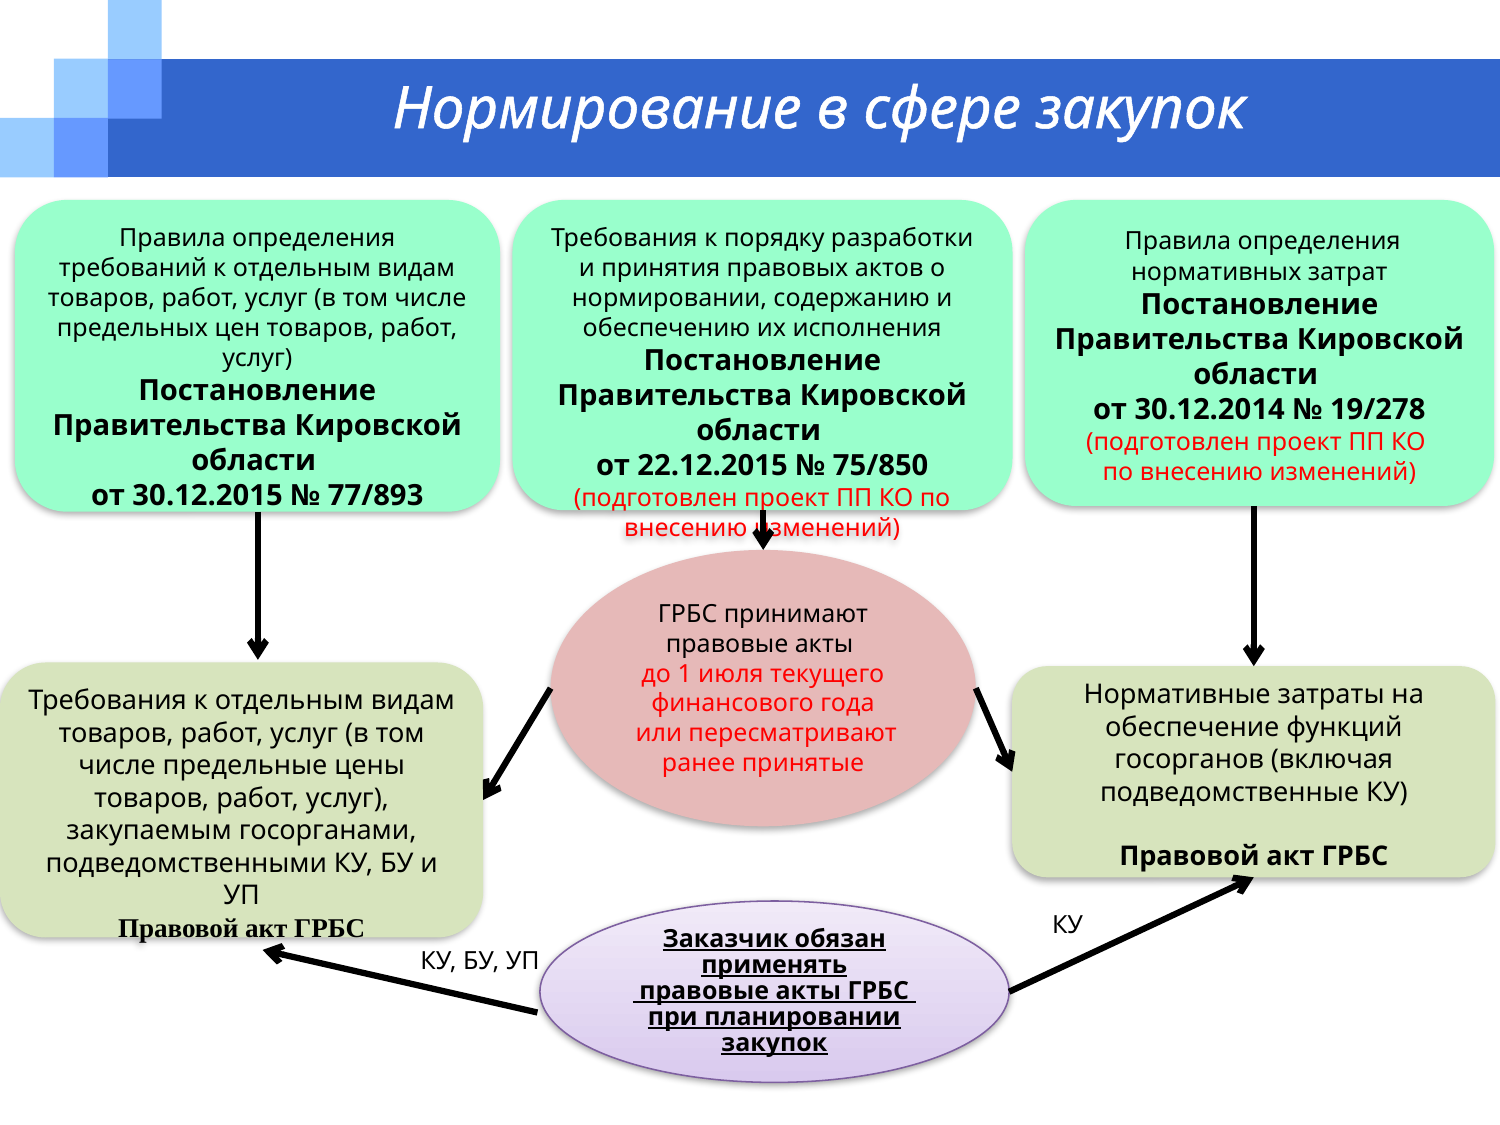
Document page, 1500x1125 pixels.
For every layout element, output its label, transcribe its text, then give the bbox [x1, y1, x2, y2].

text_box Требования к отдельным видам товаров, работ, услуг (в том числе предельные цены товаров, работ, услуг), закупаемым госорганами, подведомственными КУ, БУ и УП Правовой акт ГРБС [0, 662, 484, 938]
text_box Нормативные затраты на обеспечение функций госорганов (включая подведомственные КУ) Правовой акт ГРБС [1012, 666, 1496, 878]
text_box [1008, 877, 1255, 992]
text_box Правила определения нормативных затрат Постановление Правительства Кировской области от 30.12.2014 № 19/278 (подготовлен проект ПП КО по внесению изменений) [1024, 199, 1495, 506]
text_box Нормирование в сфере закупок [162, 62, 1475, 148]
text_box Требования к порядку разработки и принятия правовых актов о нормировании, содержанию и обеспечению их исполнения Постановление Правительства Кировской области от 22.12.2015 № 75/850 (подготовлен проект ПП КО по внесению изменений) [512, 199, 1013, 511]
text_box ГРБС принимают правовые акты до 1 июля текущего финансового года или пересматривают ранее принятые [550, 549, 976, 827]
text_box Правила определения требований к отдельным видам товаров, работ, услуг (в том числе предельных цен товаров, работ, услуг) Постановление Правительства Кировской области от 30.12.2015 № 77/893 [14, 199, 501, 512]
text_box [975, 687, 1013, 772]
text_box Заказчик обязан применять правовые акты ГРБС при планировании закупок [541, 900, 1010, 1084]
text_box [262, 949, 538, 1013]
text_box КУ, БУ, УП [406, 937, 558, 981]
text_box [482, 687, 551, 801]
